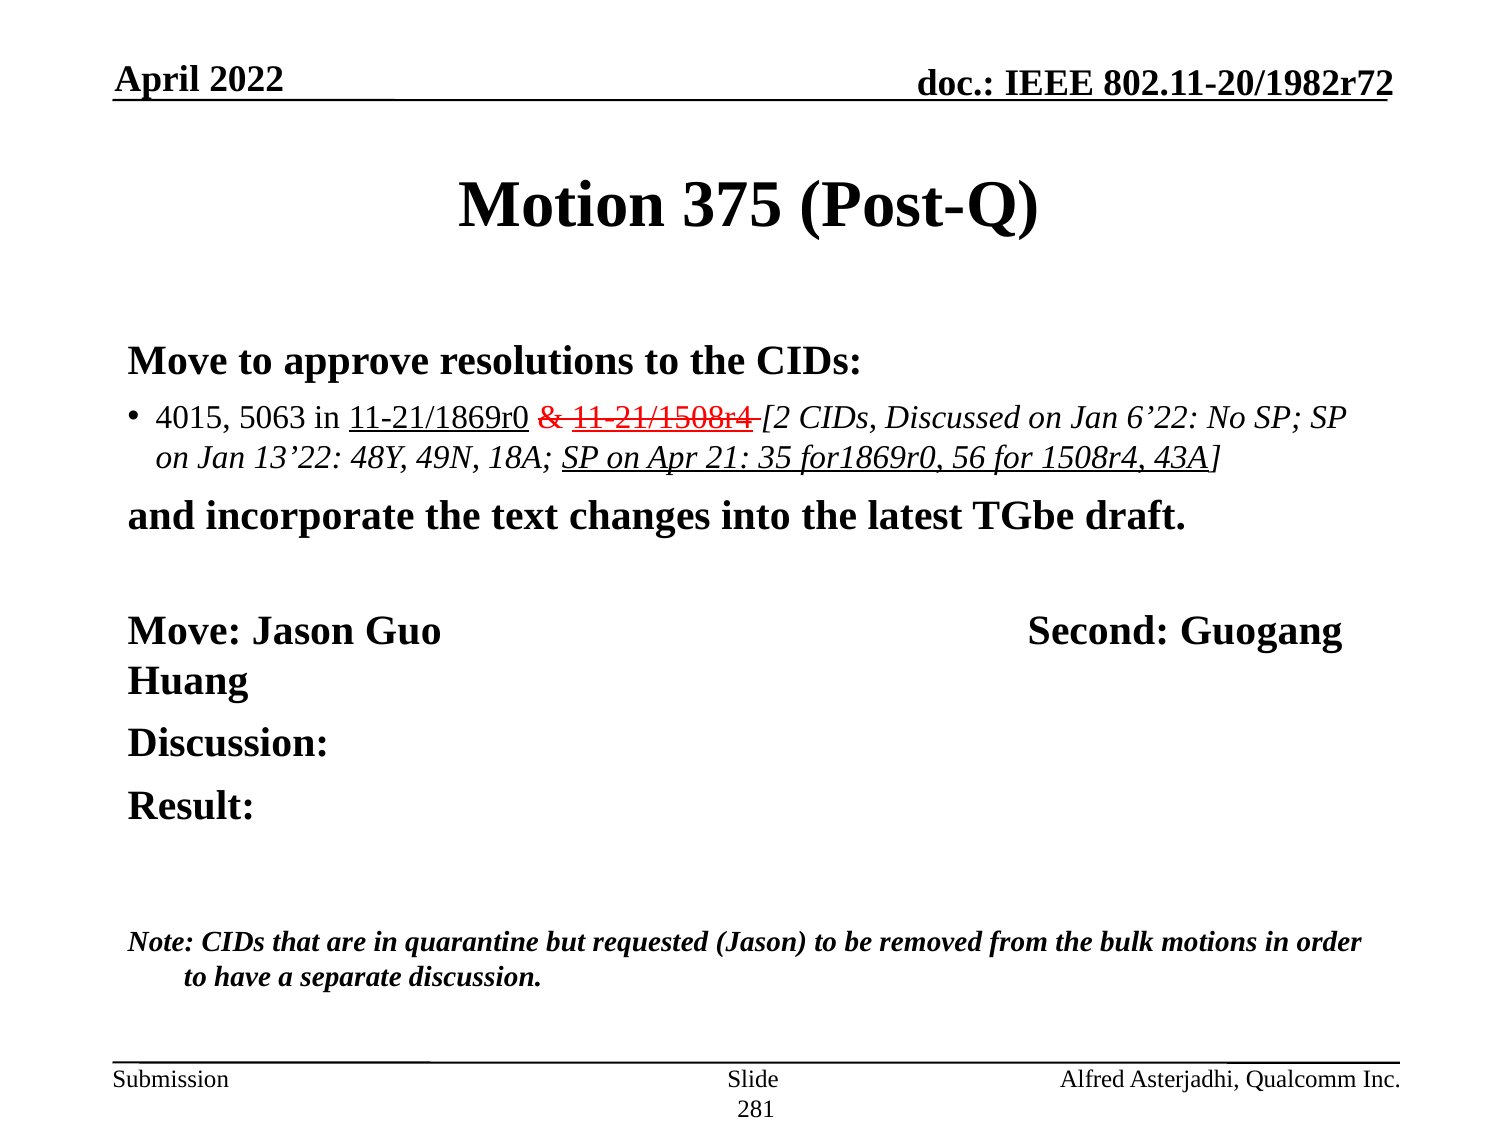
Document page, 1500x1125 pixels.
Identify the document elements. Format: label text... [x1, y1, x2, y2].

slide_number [114, 54, 423, 100]
title Motion 375 (Post-Q) [112, 112, 1388, 288]
list Move to approve resolutions to the CIDs: 4015, 5063 in 11-21/1869r0 & 11-21/1508r4 [2 CIDs, Discussed on Jan 6’22: No SP; SP on Jan 13’22: 48Y, 49N, 18A; SP on Apr 21: 35 for1869r0, 56 for 1508r4, 43A] and incorporate the text changes into the latest TGbe draft. Move: Jason Guo Second: Guogang Huang Discussion: Result: Note: CIDs that are in quarantine but requested (Jason) to be removed from the bulk motions in order to have a separate discussion. [112, 324, 1388, 1000]
slide_number Slide 281 [712, 1061, 800, 1123]
footer Alfred Asterjadhi, Qualcomm Inc. [878, 1061, 1402, 1093]
